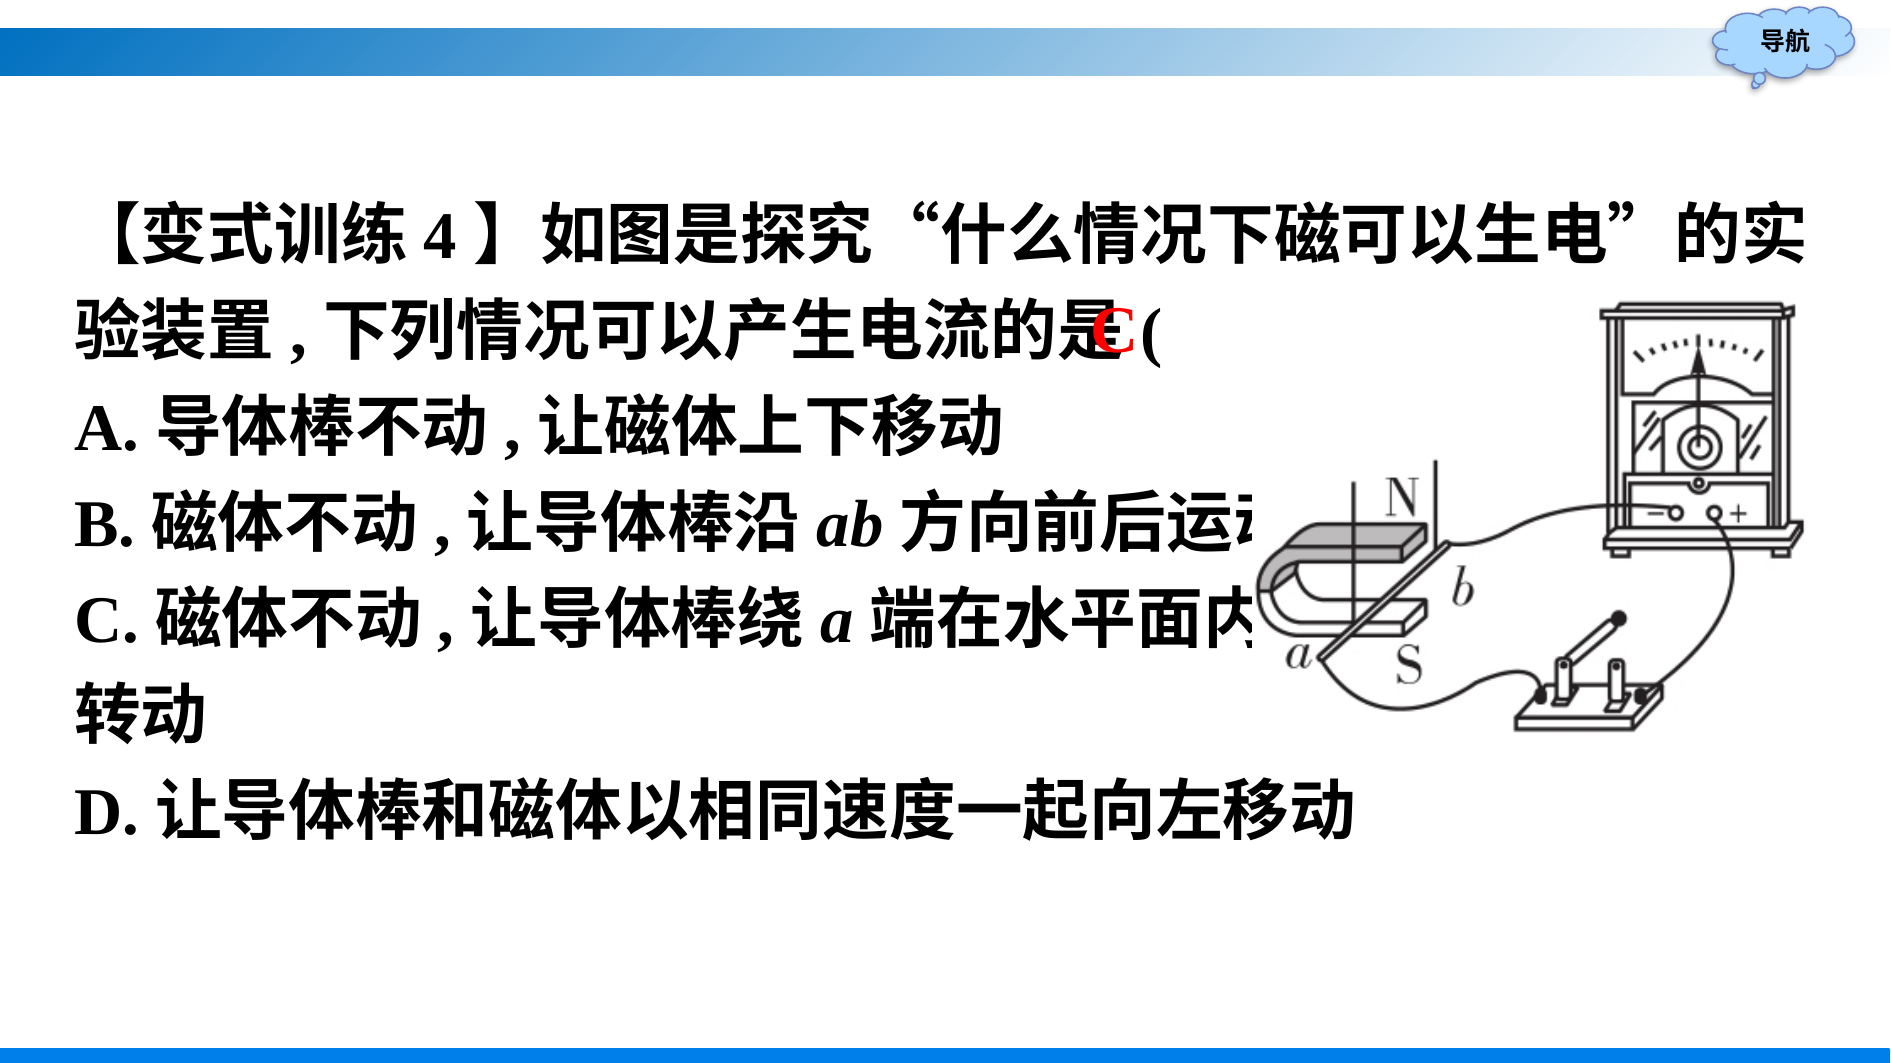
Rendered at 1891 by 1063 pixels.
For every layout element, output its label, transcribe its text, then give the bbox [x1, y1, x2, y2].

text_box 【变式训练4】如图是探究“什么情况下磁可以生电”的实验装置,下列情况可以产生电流的是( ) A.导体棒不动,让磁体上下移动 B.磁体不动,让导体棒沿ab方向前后运动 C.磁体不动,让导体棒绕a端在水平面内 转动 D.让导体棒和磁体以相同速度一起向左移动 [59, 169, 1833, 856]
text_box C [1075, 278, 1154, 374]
picture [1251, 296, 1809, 735]
